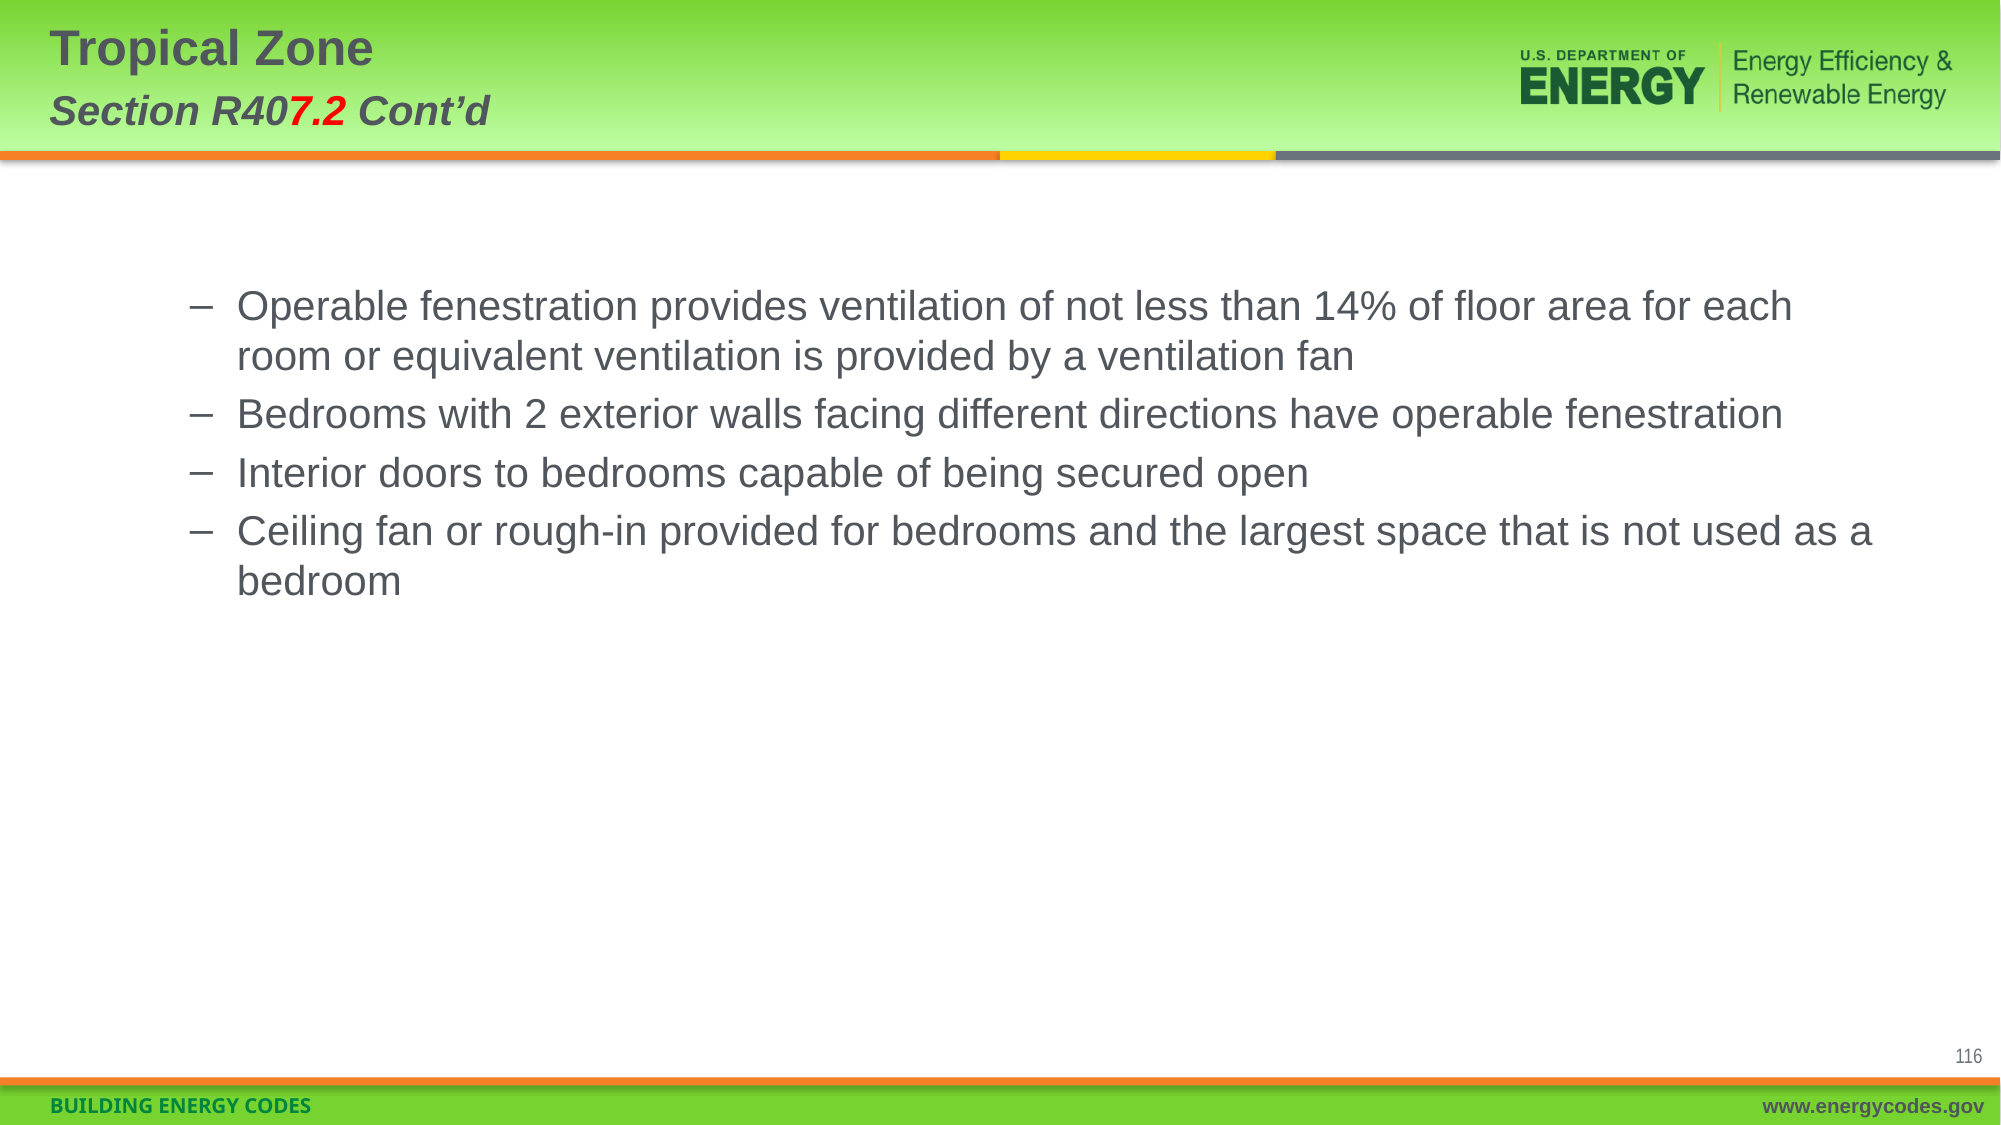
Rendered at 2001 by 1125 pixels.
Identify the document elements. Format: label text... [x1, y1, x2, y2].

list Operable fenestration provides ventilation of not less than 14% of floor area for each room or equivalent ventilation is provided by a ventilation fan Bedrooms with 2 exterior walls facing different directions have operable fenestration Interior doors to bedrooms capable of being secured open Ceiling fan or rough-in provided for bedrooms and the largest space that is not used as a bedroom [99, 271, 1900, 1072]
title Tropical Zone Section R407.2 Cont’d [34, 0, 1278, 152]
picture [1521, 43, 1953, 112]
